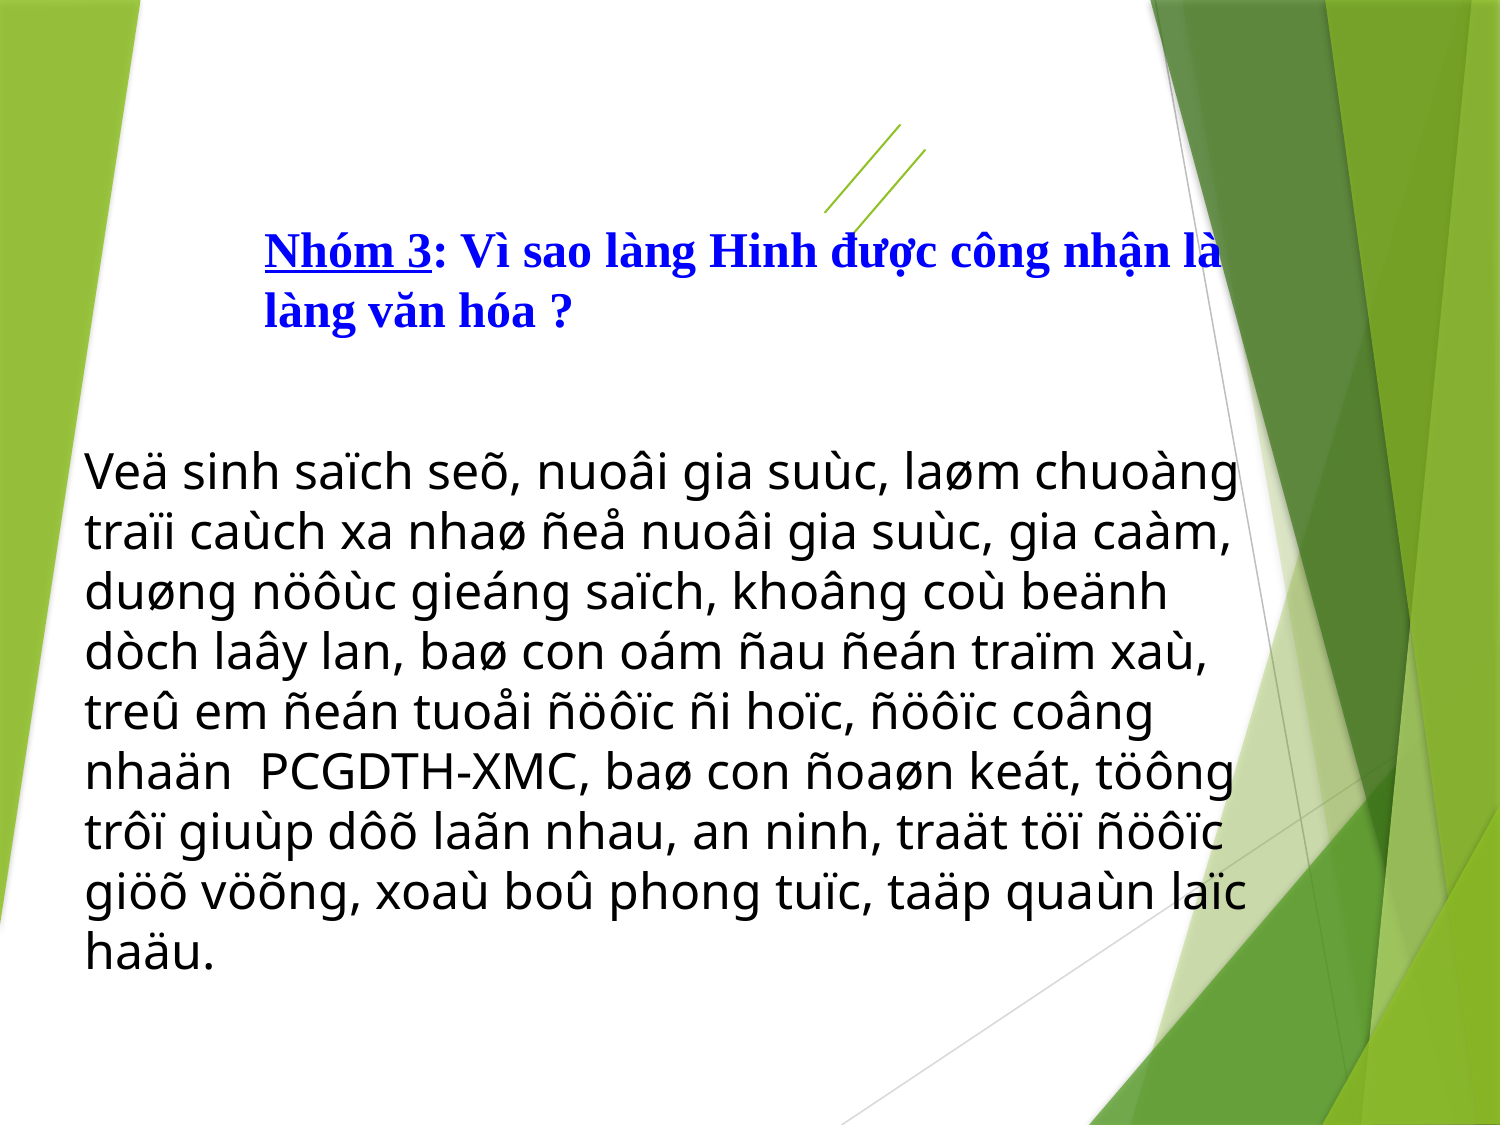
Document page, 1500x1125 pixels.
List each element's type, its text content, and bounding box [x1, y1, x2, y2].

text_box Nhóm 3: Vì sao làng Hinh được công nhận là làng văn hóa ? [249, 149, 1288, 405]
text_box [849, 149, 926, 238]
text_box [824, 124, 901, 213]
text_box Veä sinh saïch seõ, nuoâi gia suùc, laøm chuoàng traïi caùch xa nhaø ñeå nuoâi gia suùc, gia caàm, duøng nöôùc gieáng saïch, khoâng coù beänh dòch laây lan, baø con oám ñau ñeán traïm xaù, treû em ñeán tuoåi ñöôïc ñi hoïc, ñöôïc coâng nhaän PCGDTH-XMC, baø con ñoaøn keát, töông trôï giuùp dôõ laãn nhau, an ninh, traät töï ñöôïc giöõ vöõng, xoaù boû phong tuïc, taäp quaùn laïc haäu. [69, 432, 1288, 988]
